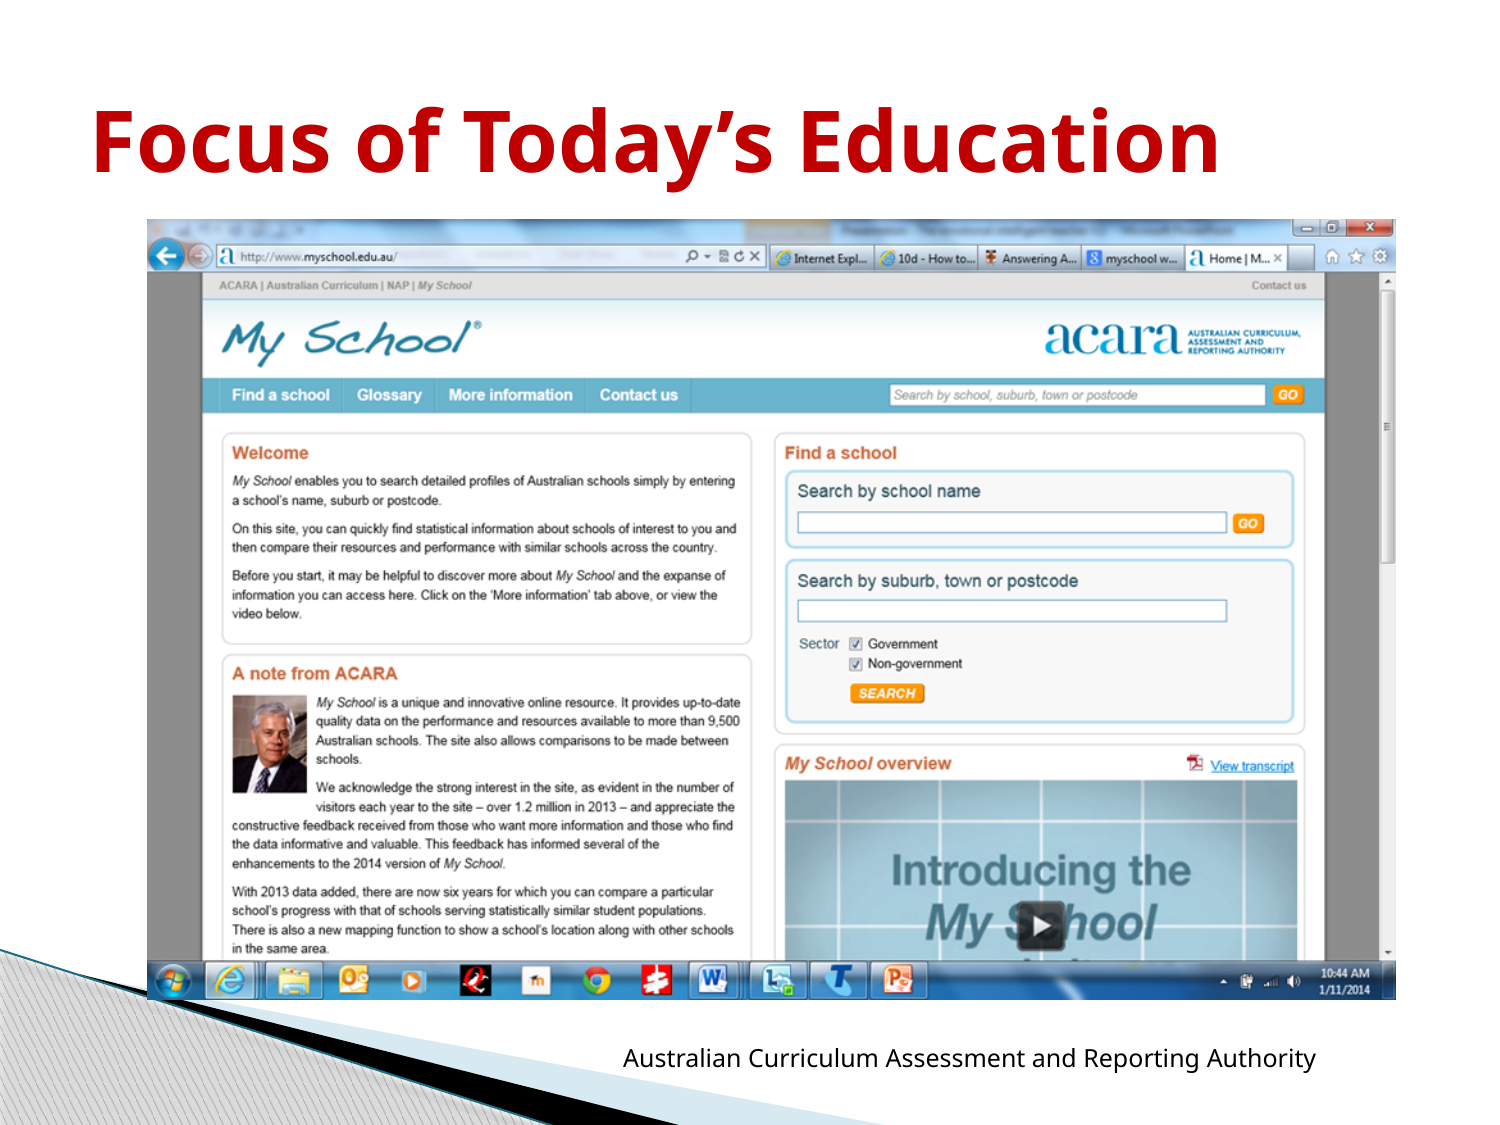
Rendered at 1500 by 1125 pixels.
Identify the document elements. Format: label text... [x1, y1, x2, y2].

text_box Australian Curriculum Assessment and Reporting Authority [608, 1035, 1376, 1080]
title Focus of Today’s Education [75, 45, 1425, 233]
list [147, 219, 1396, 1000]
